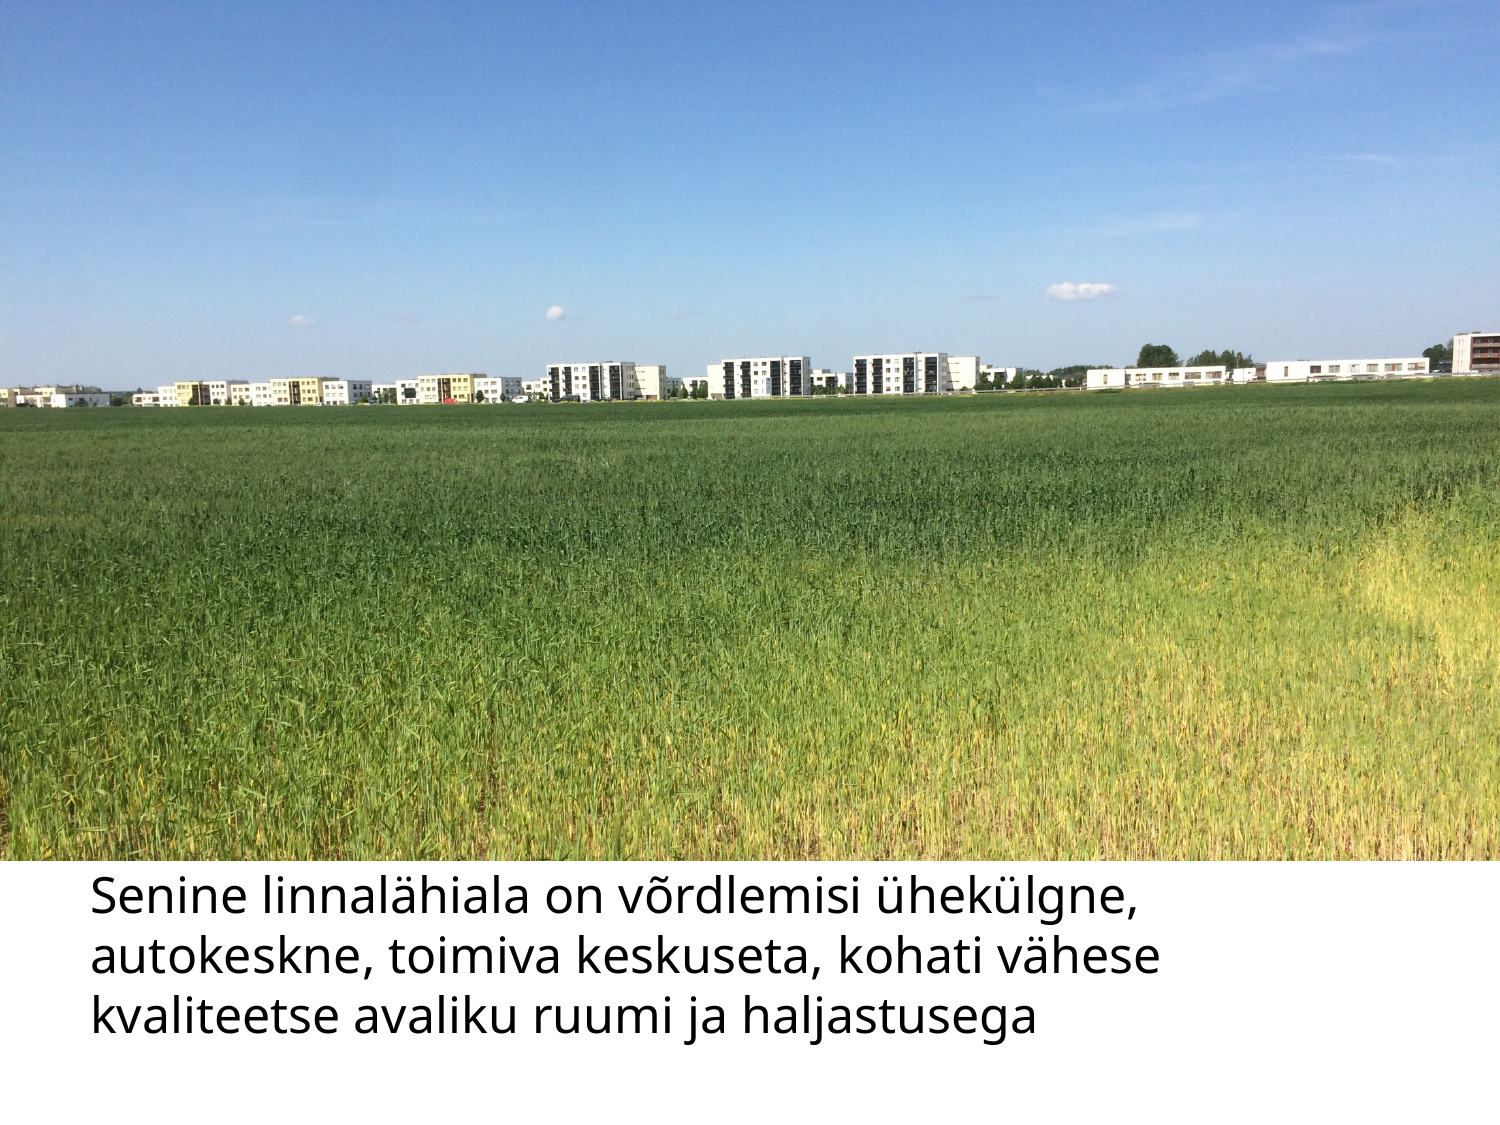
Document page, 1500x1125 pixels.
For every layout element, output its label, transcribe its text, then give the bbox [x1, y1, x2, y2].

picture [0, 0, 1500, 861]
text_box Senine linnalähiala on võrdlemisi ühekülgne, autokeskne, toimiva keskuseta, kohati vähese kvaliteetse avaliku ruumi ja haljastusega [74, 868, 1425, 1080]
